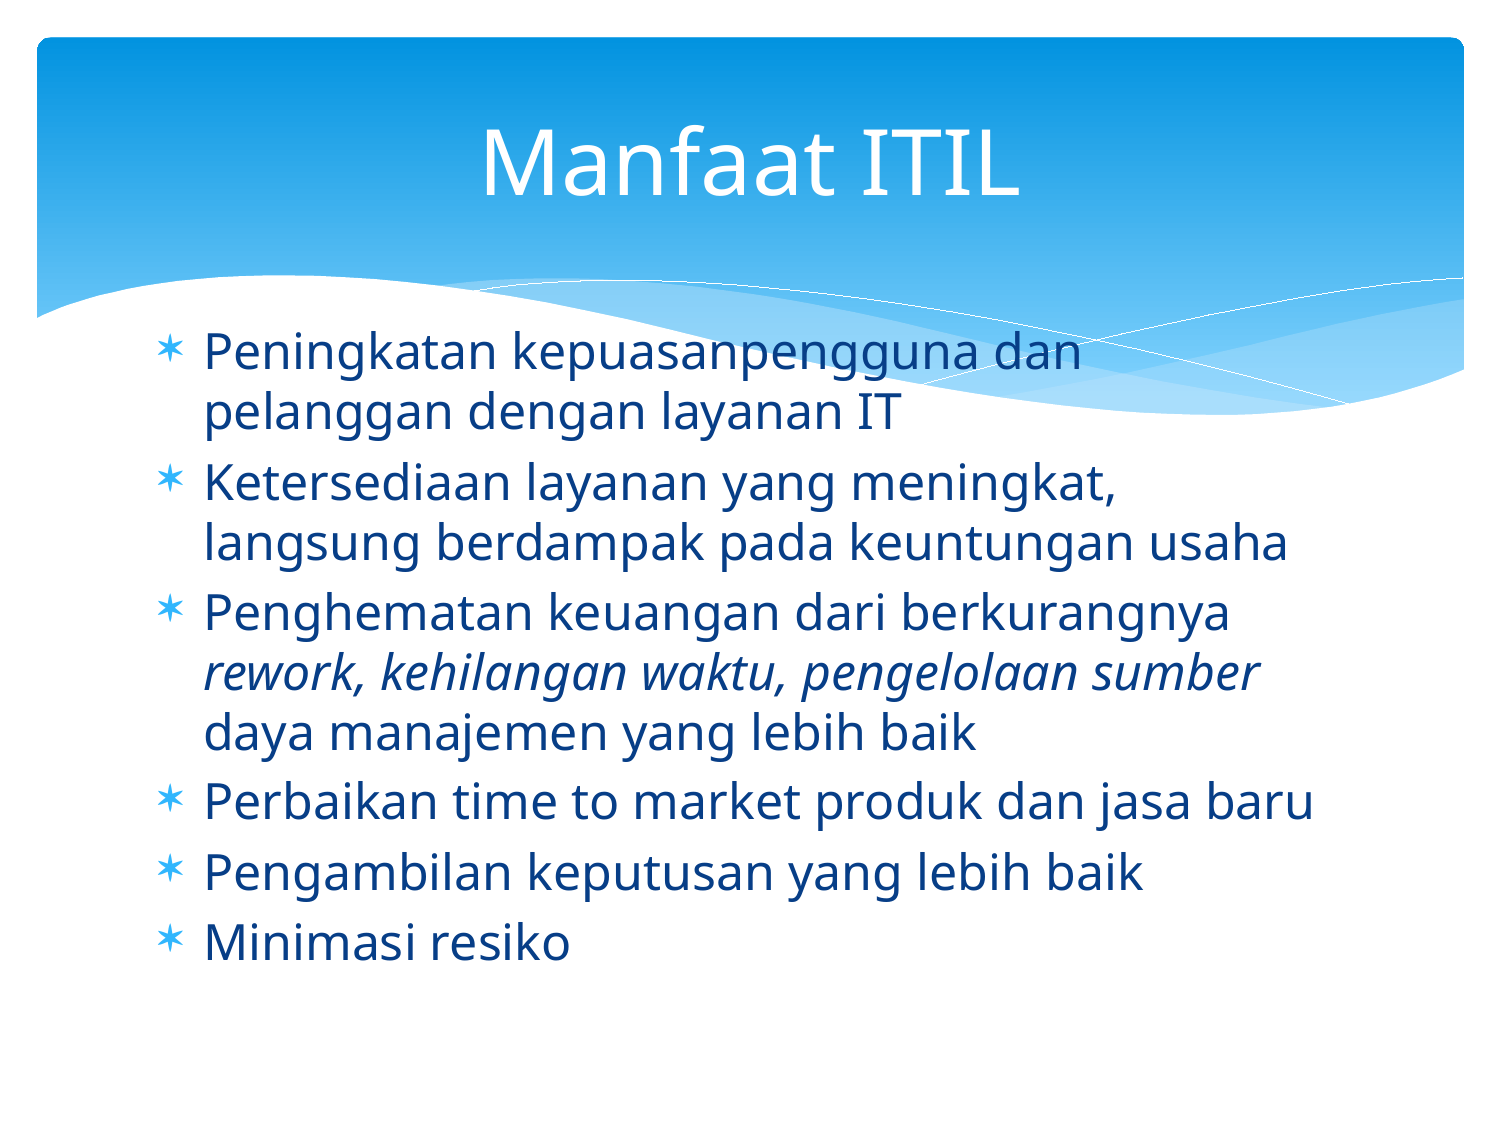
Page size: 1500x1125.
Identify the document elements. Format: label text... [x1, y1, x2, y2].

list Peningkatan kepuasanpengguna dan pelanggan dengan layanan IT Ketersediaan layanan yang meningkat, langsung berdampak pada keuntungan usaha Penghematan keuangan dari berkurangnya rework, kehilangan waktu, pengelolaan sumber daya manajemen yang lebih baik Perbaikan time to market produk dan jasa baru Pengambilan keputusan yang lebih baik Minimasi resiko [143, 312, 1359, 1005]
title Manfaat ITIL [75, 55, 1425, 261]
